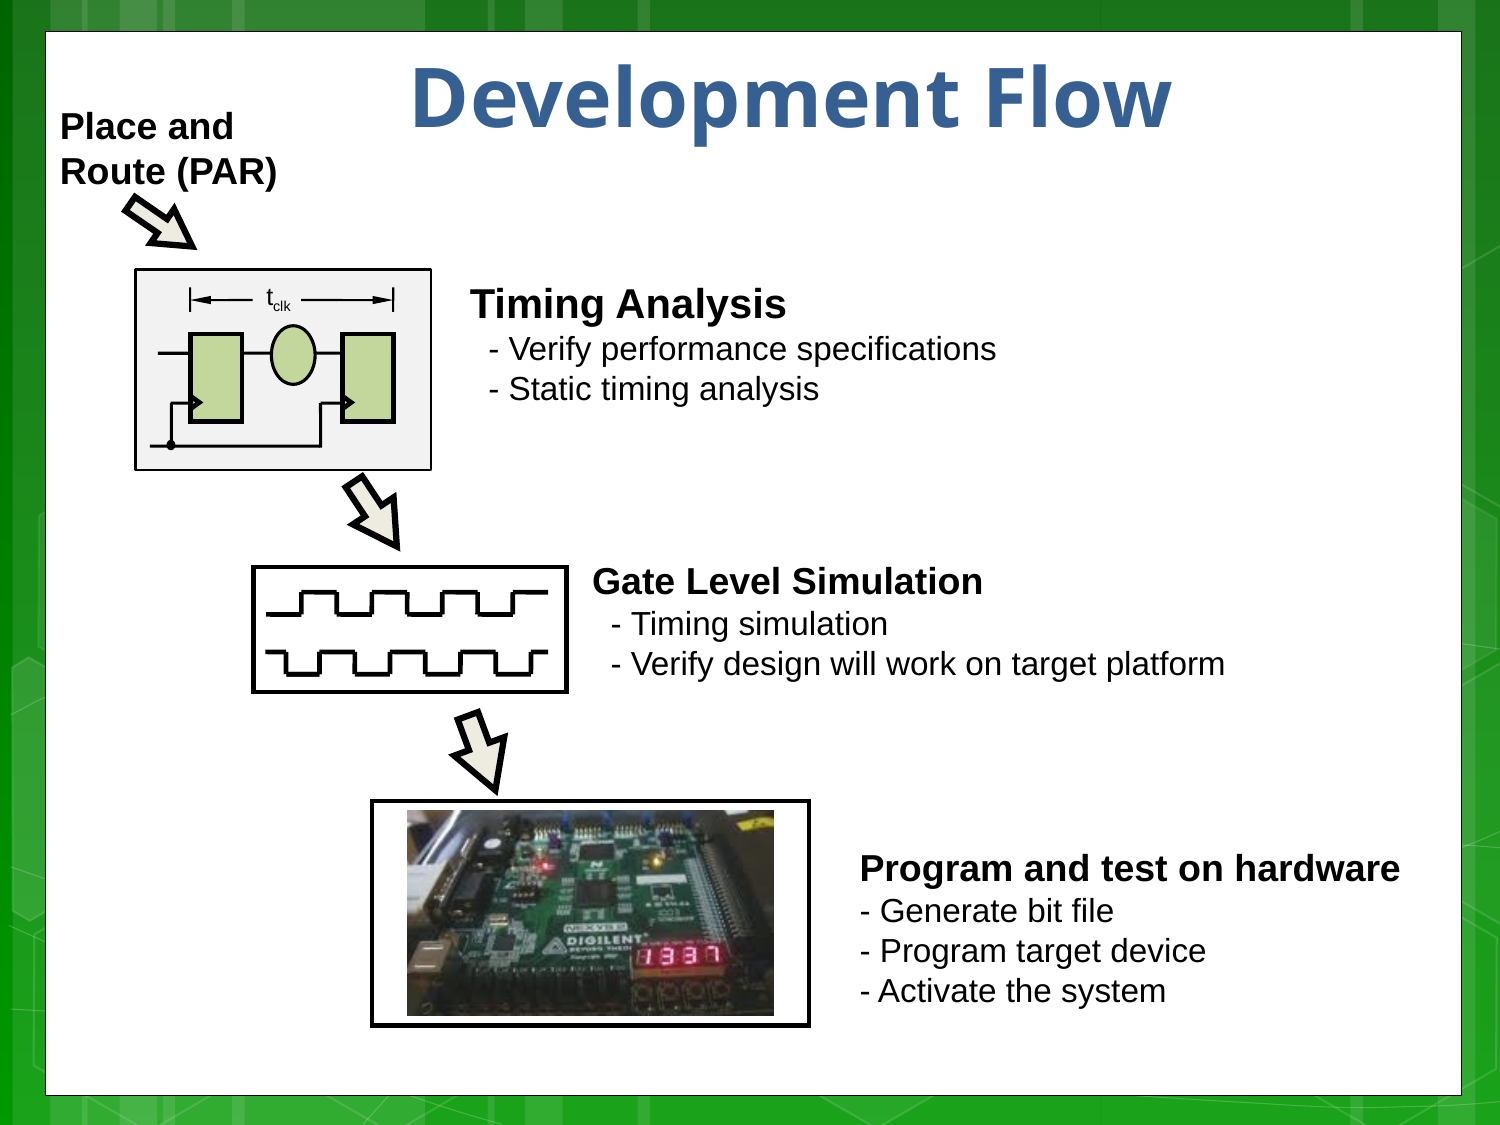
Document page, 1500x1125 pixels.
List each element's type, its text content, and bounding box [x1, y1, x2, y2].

picture [407, 810, 774, 1017]
text_box Program and test on hardware - Generate bit file - Program target device - Activate the system [844, 836, 1443, 1017]
text_box [454, 712, 505, 791]
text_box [135, 269, 432, 471]
text_box Place and Route (PAR) [44, 94, 341, 200]
text_box [125, 200, 193, 247]
title Development Flow [393, 37, 1438, 153]
text_box [371, 801, 809, 1026]
text_box [345, 480, 397, 547]
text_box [253, 566, 567, 693]
text_box Timing Analysis - Verify performance specifications - Static timing analysis [454, 269, 1243, 415]
text_box Gate Level Simulation - Timing simulation - Verify design will work on target platform [577, 549, 1415, 690]
